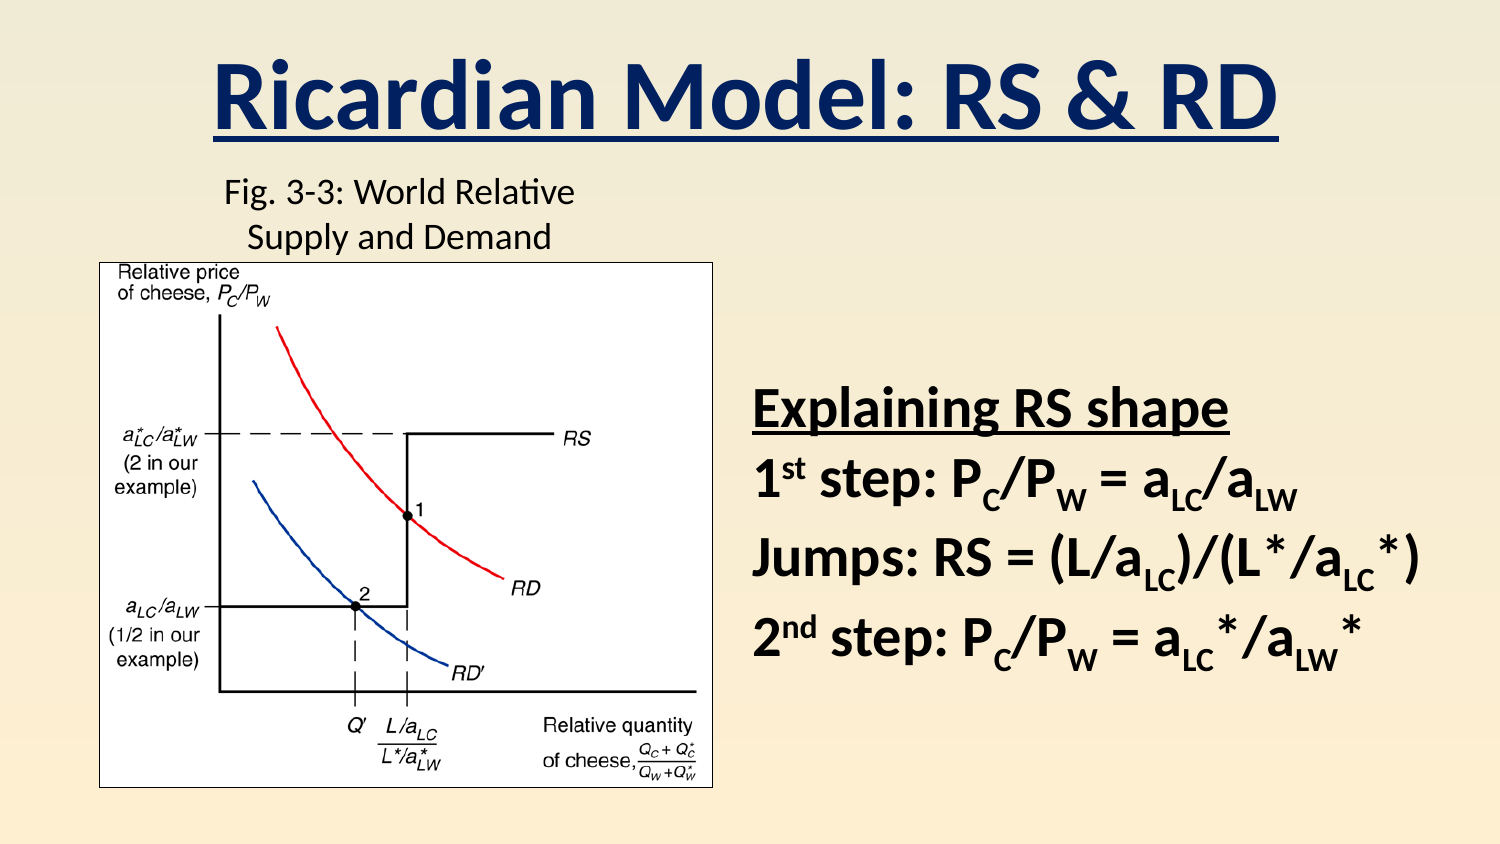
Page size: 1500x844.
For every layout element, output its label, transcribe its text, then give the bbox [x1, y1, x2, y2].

text_box Fig. 3-3: World Relative Supply and Demand [187, 159, 613, 260]
picture [99, 262, 713, 788]
text_box Ricardian Model: RS & RD [197, 21, 1294, 157]
text_box Explaining RS shape 1st step: PC/PW = aLC/aLW Jumps: RS = (L/aLC)/(L*/aLC*) 2nd step: PC/PW = aLC*/aLW* [737, 361, 1475, 686]
